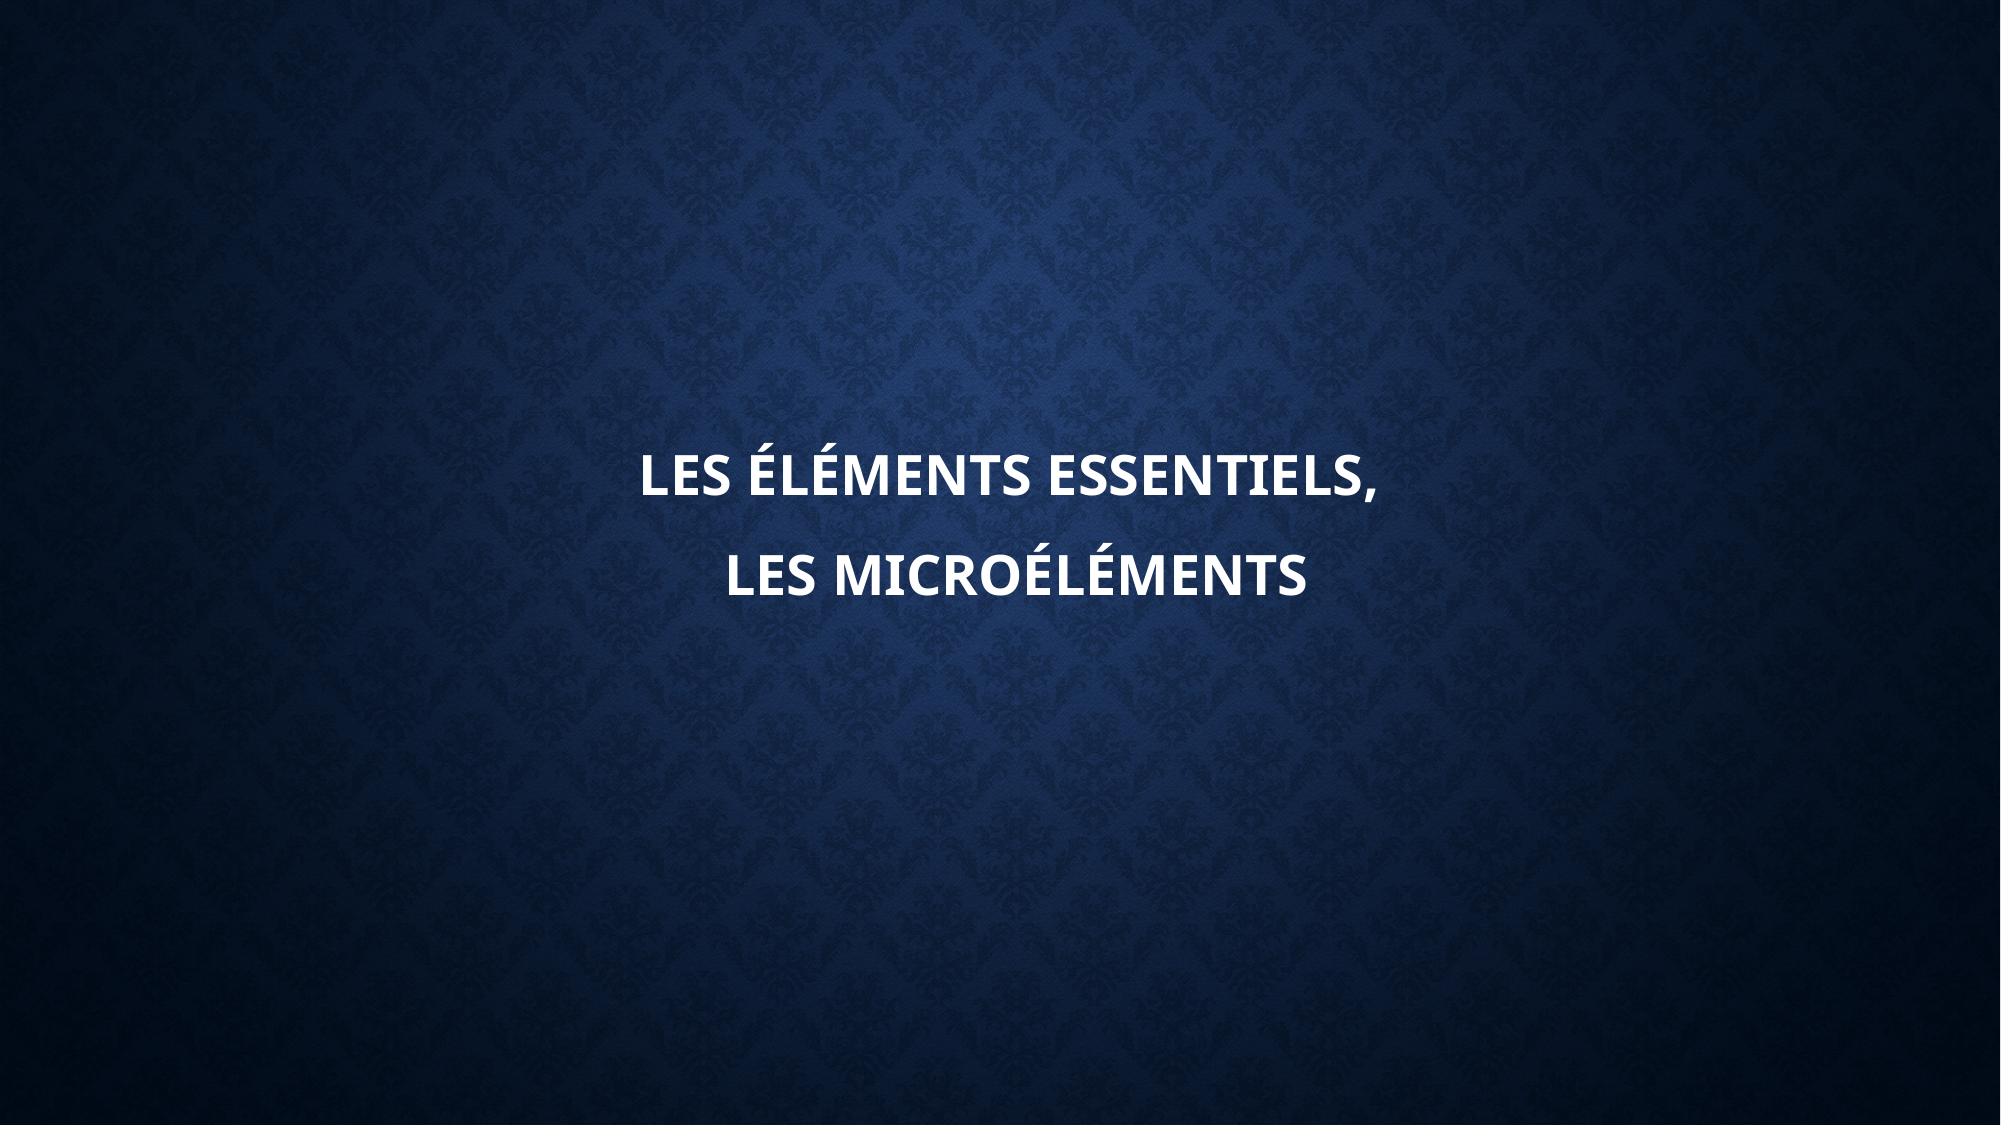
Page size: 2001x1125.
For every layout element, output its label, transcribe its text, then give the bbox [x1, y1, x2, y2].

title Les éléments essentiels, les microéléments [167, 397, 1866, 616]
